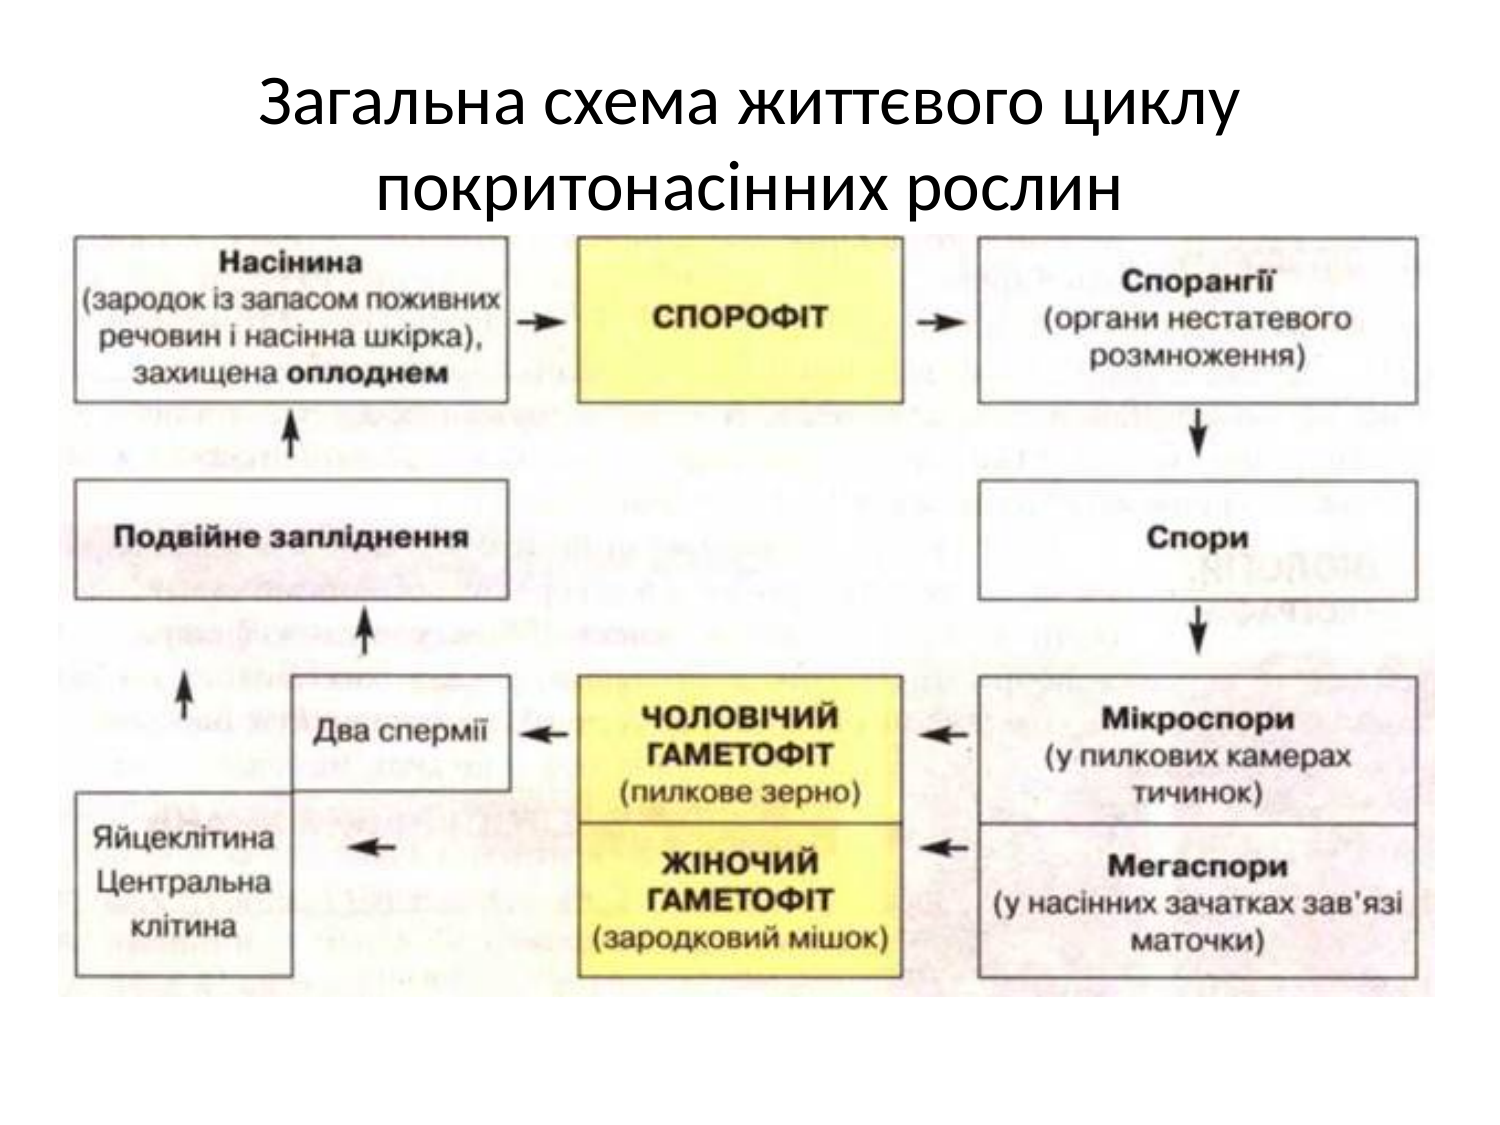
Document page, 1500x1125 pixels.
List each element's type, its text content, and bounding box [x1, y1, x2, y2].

title Загальна схема життєвого циклу покритонасінних рослин [75, 45, 1425, 232]
picture [58, 234, 1435, 997]
